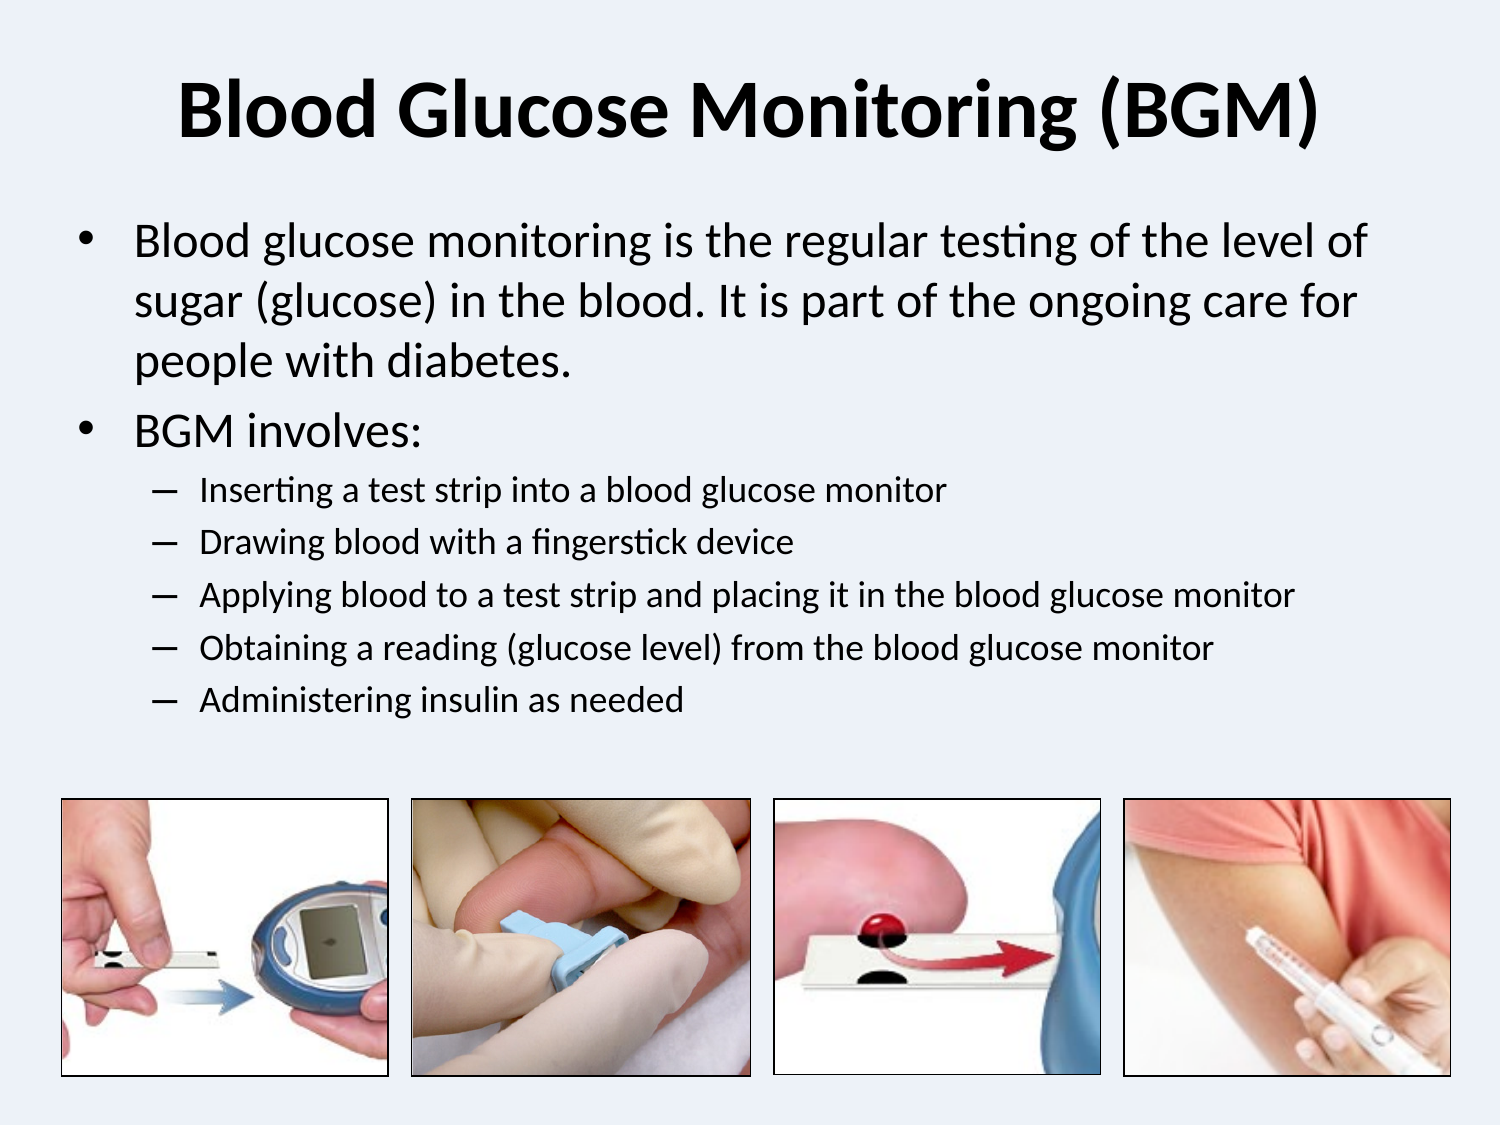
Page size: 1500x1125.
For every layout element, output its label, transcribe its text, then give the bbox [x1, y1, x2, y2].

title Blood Glucose Monitoring (BGM) [75, 45, 1425, 188]
picture [412, 799, 751, 1076]
picture [62, 799, 388, 1076]
picture [1124, 799, 1451, 1076]
picture [774, 799, 1101, 1075]
list Blood glucose monitoring is the regular testing of the level of sugar (glucose) in the blood. It is part of the ongoing care for people with diabetes. BGM involves: Inserting a test strip into a blood glucose monitor Drawing blood with a fingerstick device Applying blood to a test strip and placing it in the blood glucose monitor Obtaining a reading (glucose level) from the blood glucose monitor Administering insulin as needed [62, 200, 1425, 1075]
